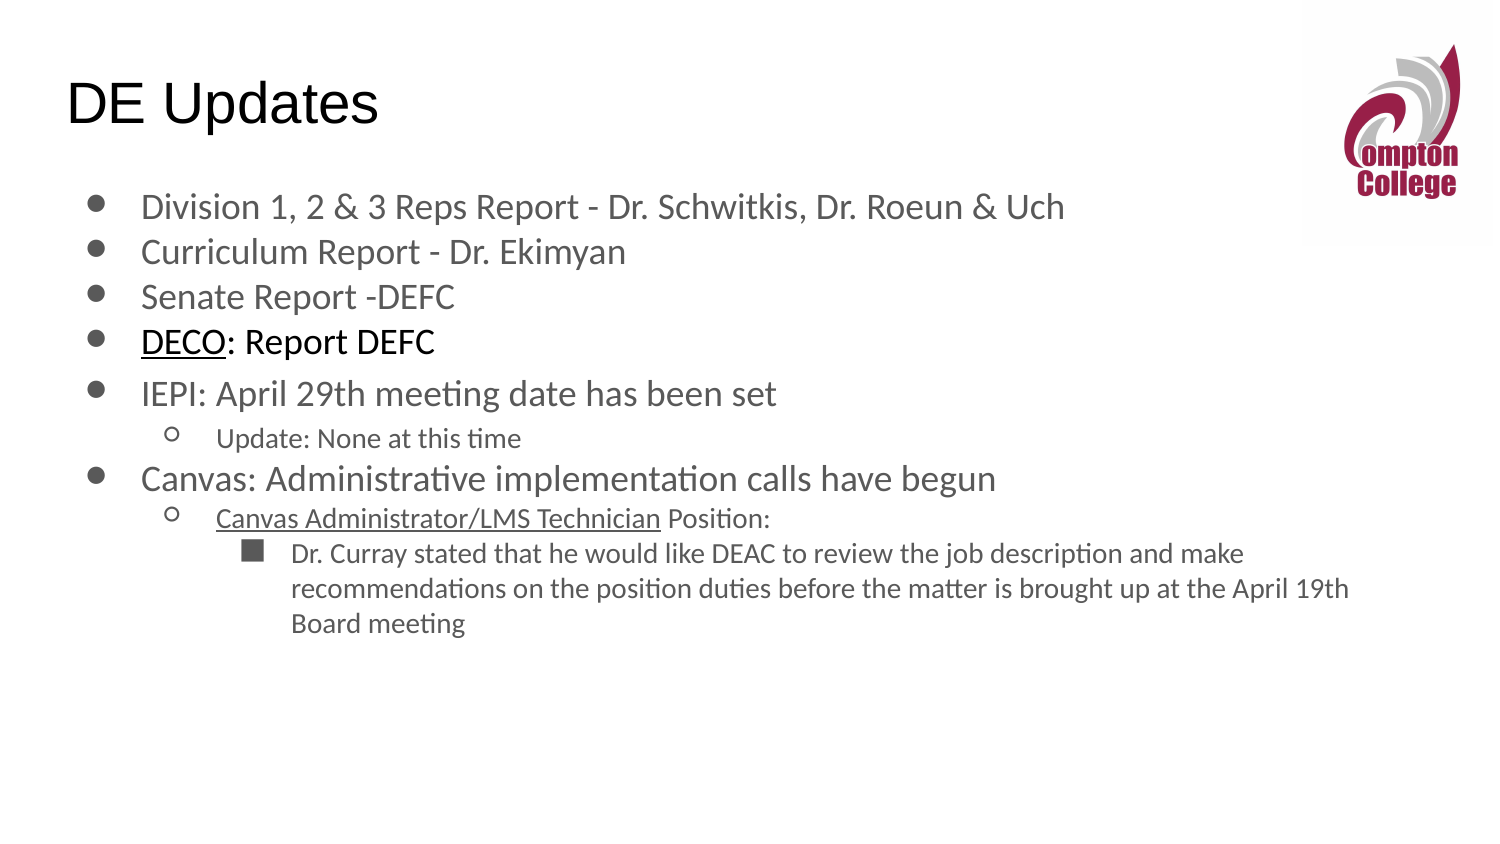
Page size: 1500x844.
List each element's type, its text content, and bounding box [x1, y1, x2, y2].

title DE Updates [51, 49, 1449, 144]
list Division 1, 2 & 3 Reps Report - Dr. Schwitkis, Dr. Roeun & Uch Curriculum Report - Dr. Ekimyan Senate Report -DEFC DECO: Report DEFC IEPI: April 29th meeting date has been set Update: None at this time Canvas: Administrative implementation calls have begun Canvas Administrator/LMS Technician Position: Dr. Curray stated that he would like DEAC to review the job description and make recommendations on the position duties before the matter is brought up at the April 19th Board meeting [51, 167, 1426, 805]
picture [1302, 0, 1493, 246]
